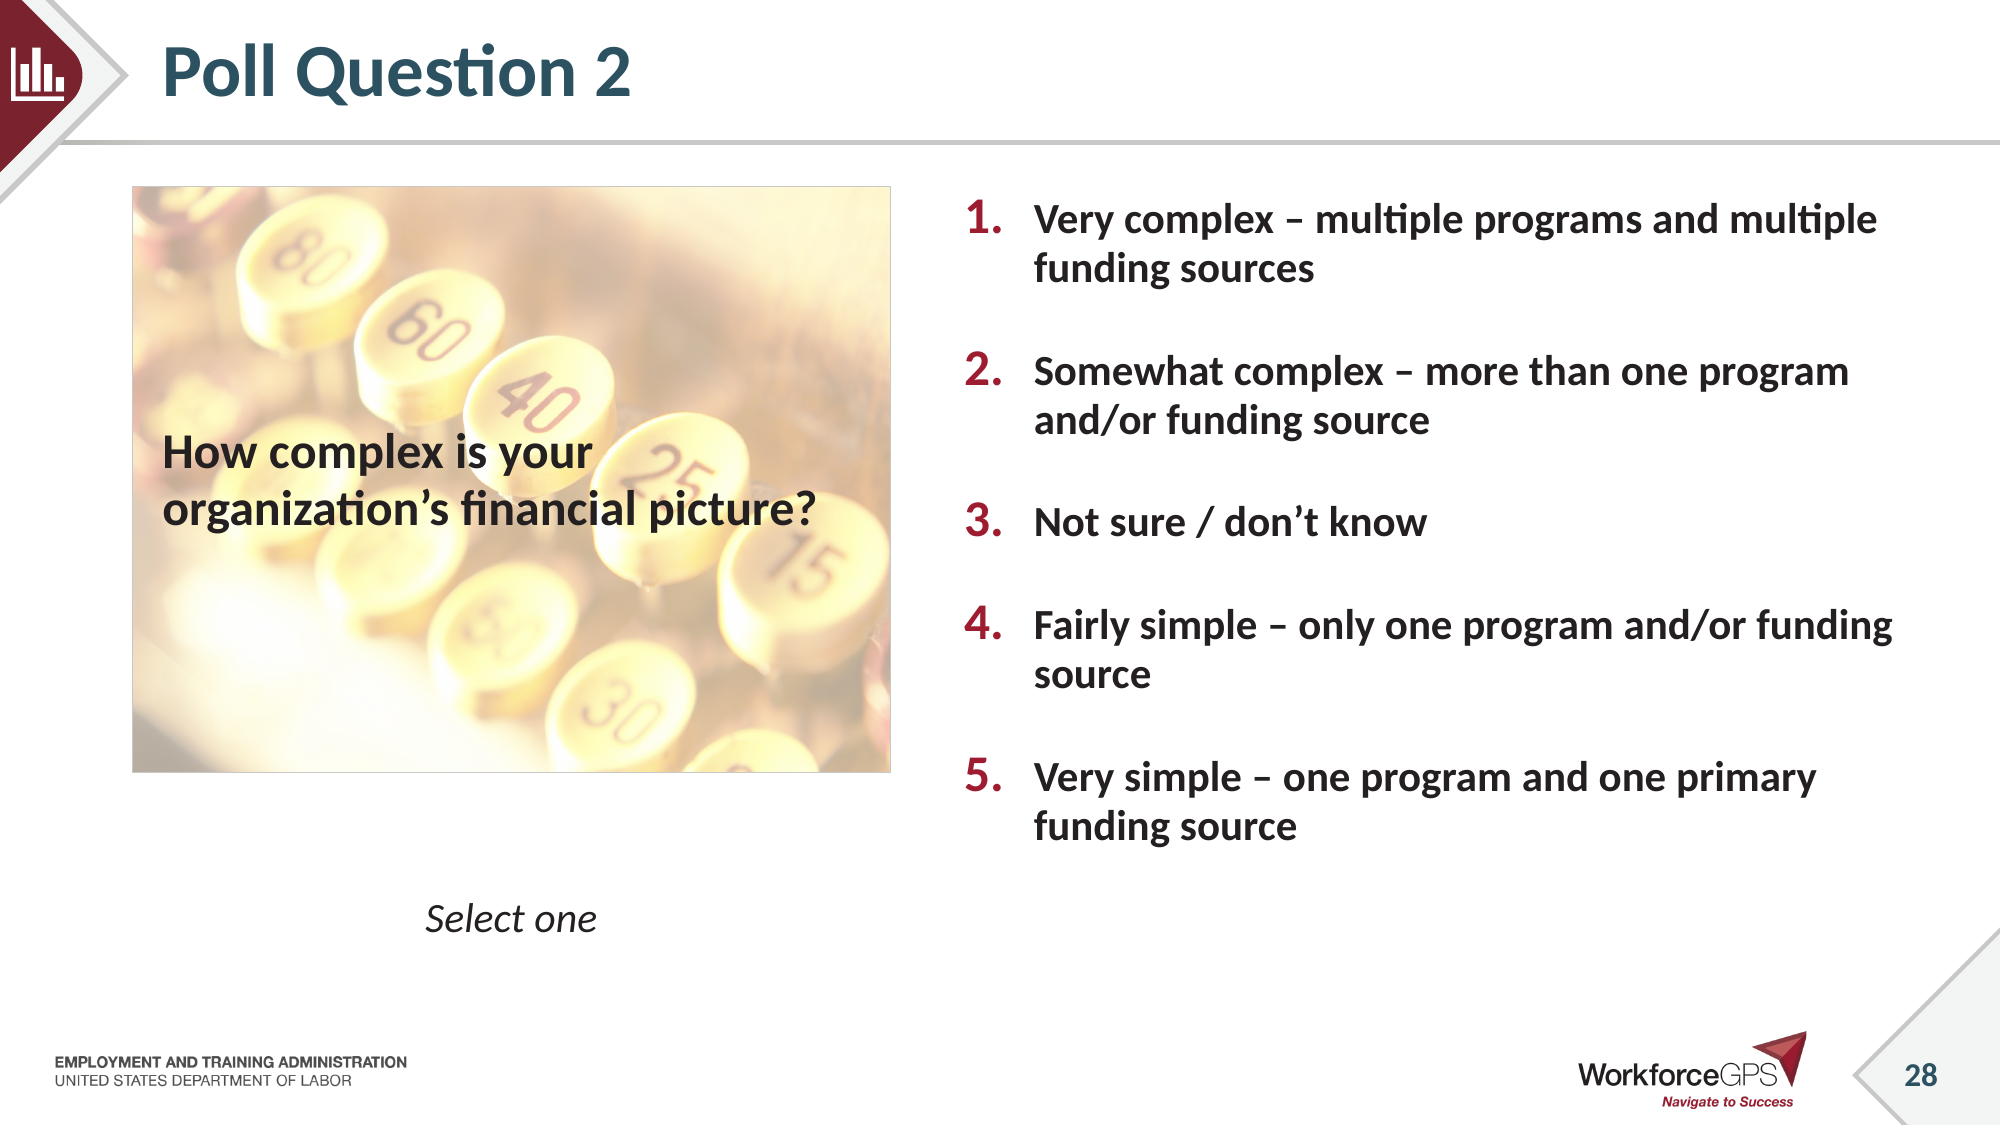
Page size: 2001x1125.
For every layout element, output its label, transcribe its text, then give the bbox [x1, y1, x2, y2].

title Poll Question 2 [132, 7, 1950, 137]
list How complex is your organization’s financial picture? [132, 186, 891, 773]
slide_number 28 [1867, 1042, 1975, 1103]
list Select one [132, 823, 891, 1014]
picture [0, 36, 75, 112]
list Very complex – multiple programs and multiple funding sources Somewhat complex – more than one program and/or funding source Not sure / don’t know Fairly simple – only one program and/or funding source Very simple – one program and one primary funding source [949, 186, 1922, 858]
